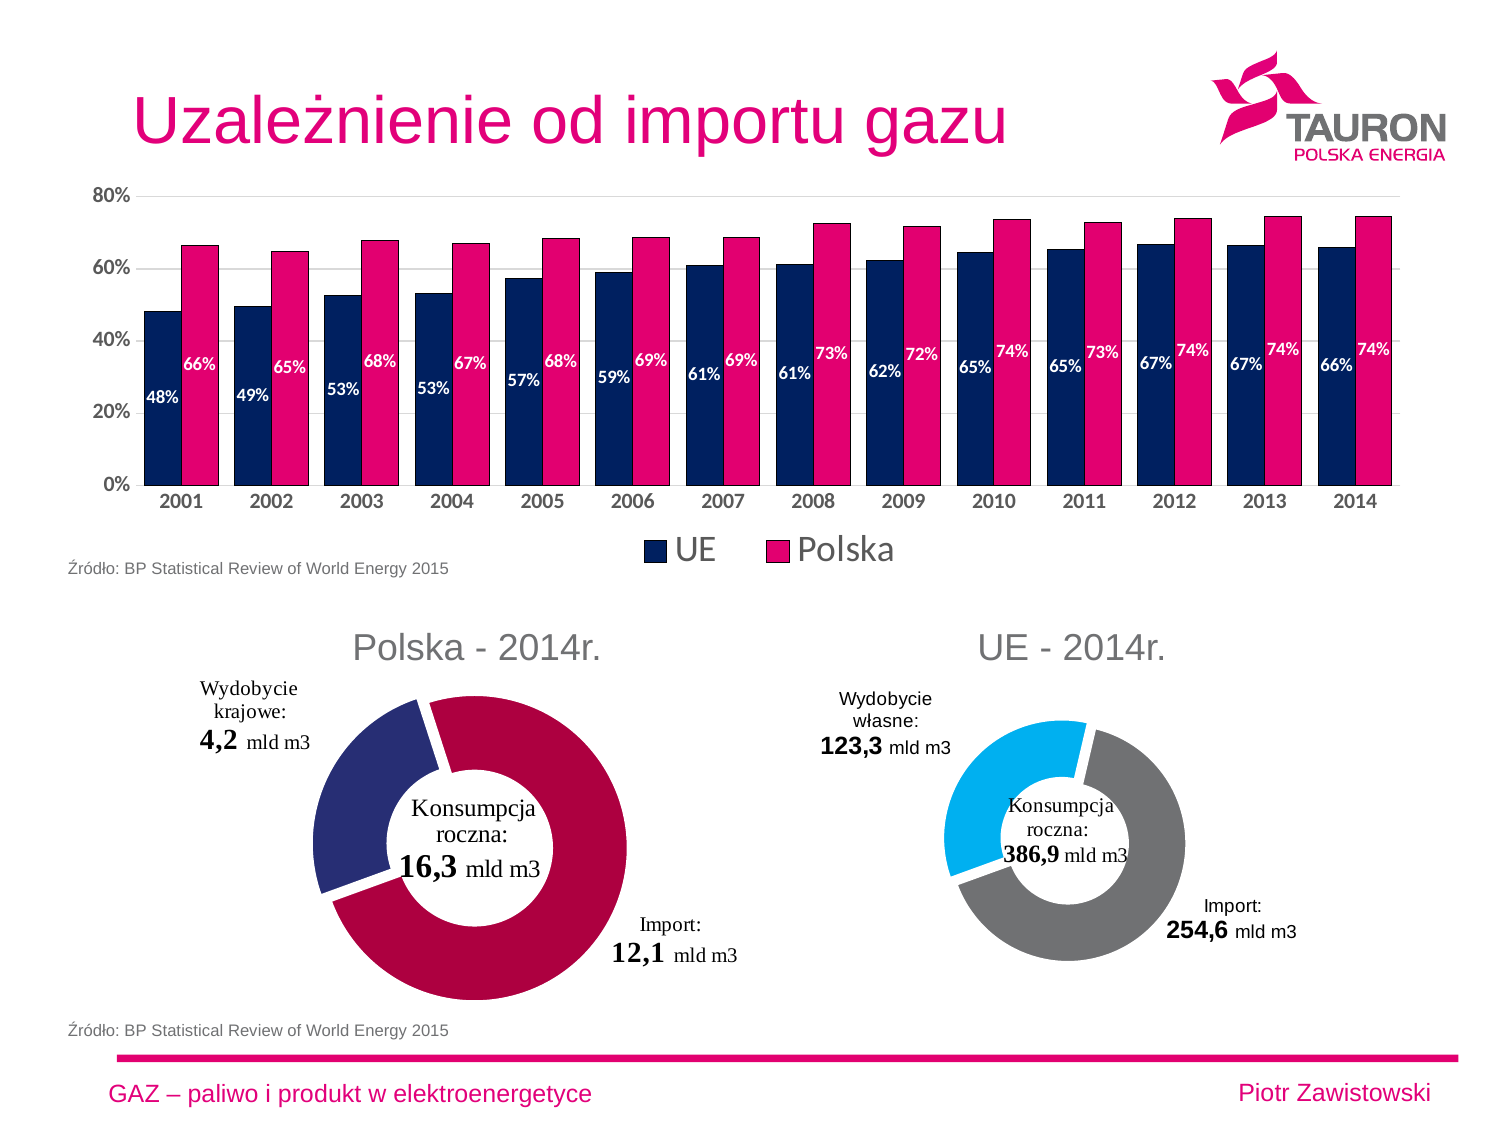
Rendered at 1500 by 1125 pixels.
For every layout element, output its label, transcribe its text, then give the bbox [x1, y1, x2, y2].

text_box UE - 2014r. [962, 615, 1199, 668]
title Uzależnienie od importu gazu [117, 73, 1176, 165]
chart [53, 165, 1424, 587]
text_box Źródło: BP Statistical Review of World Energy 2015 [53, 1012, 117, 1047]
chart [117, 609, 1317, 1048]
